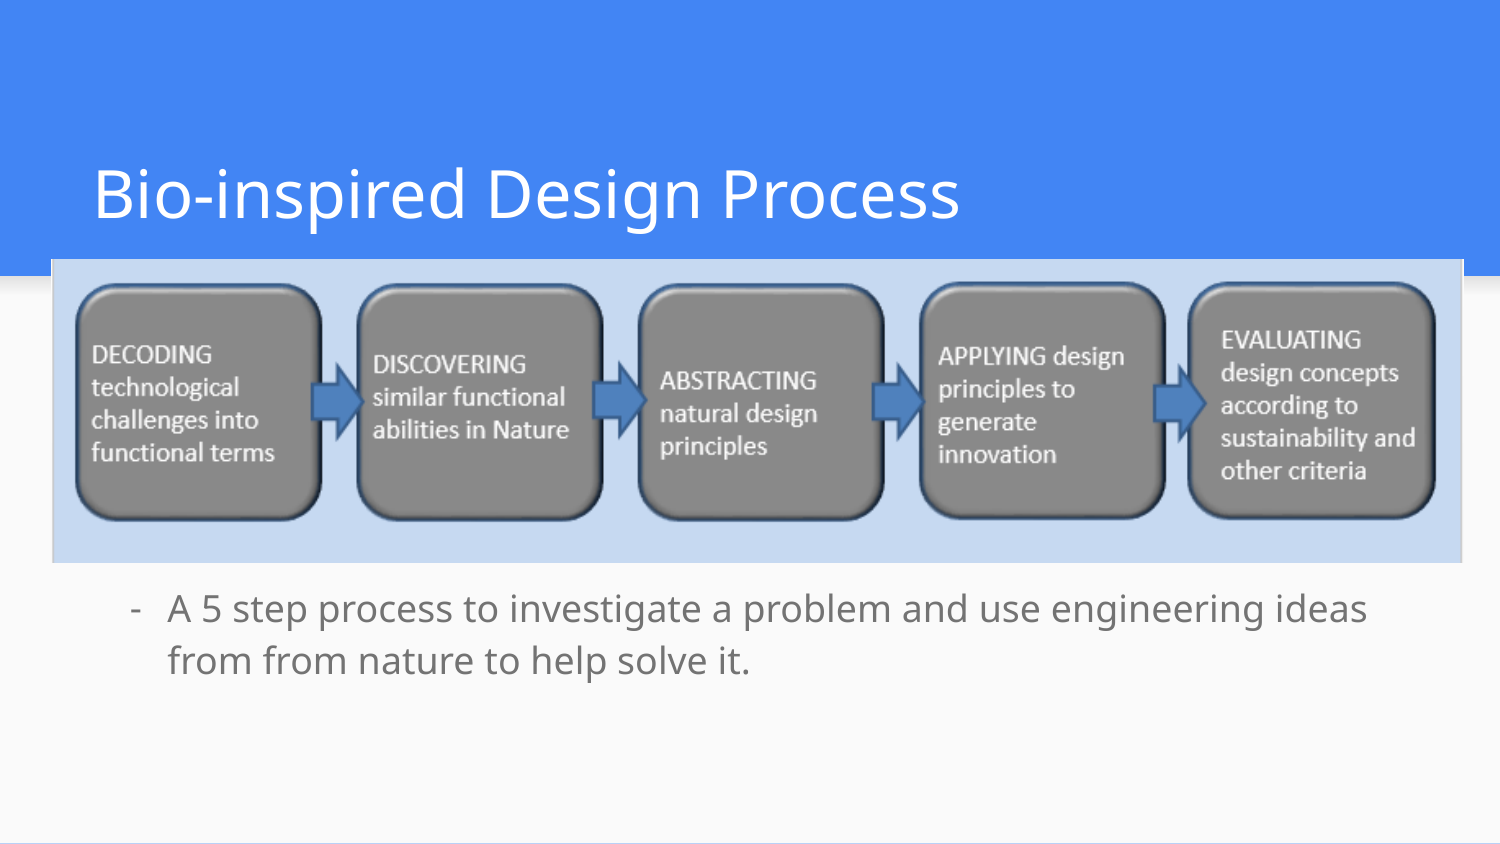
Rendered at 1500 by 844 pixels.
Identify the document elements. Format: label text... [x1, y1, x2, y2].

list A 5 step process to investigate a problem and use engineering ideas from from nature to help solve it. [77, 573, 1427, 760]
picture [50, 258, 1464, 564]
title Bio-inspired Design Process [77, 121, 1427, 248]
